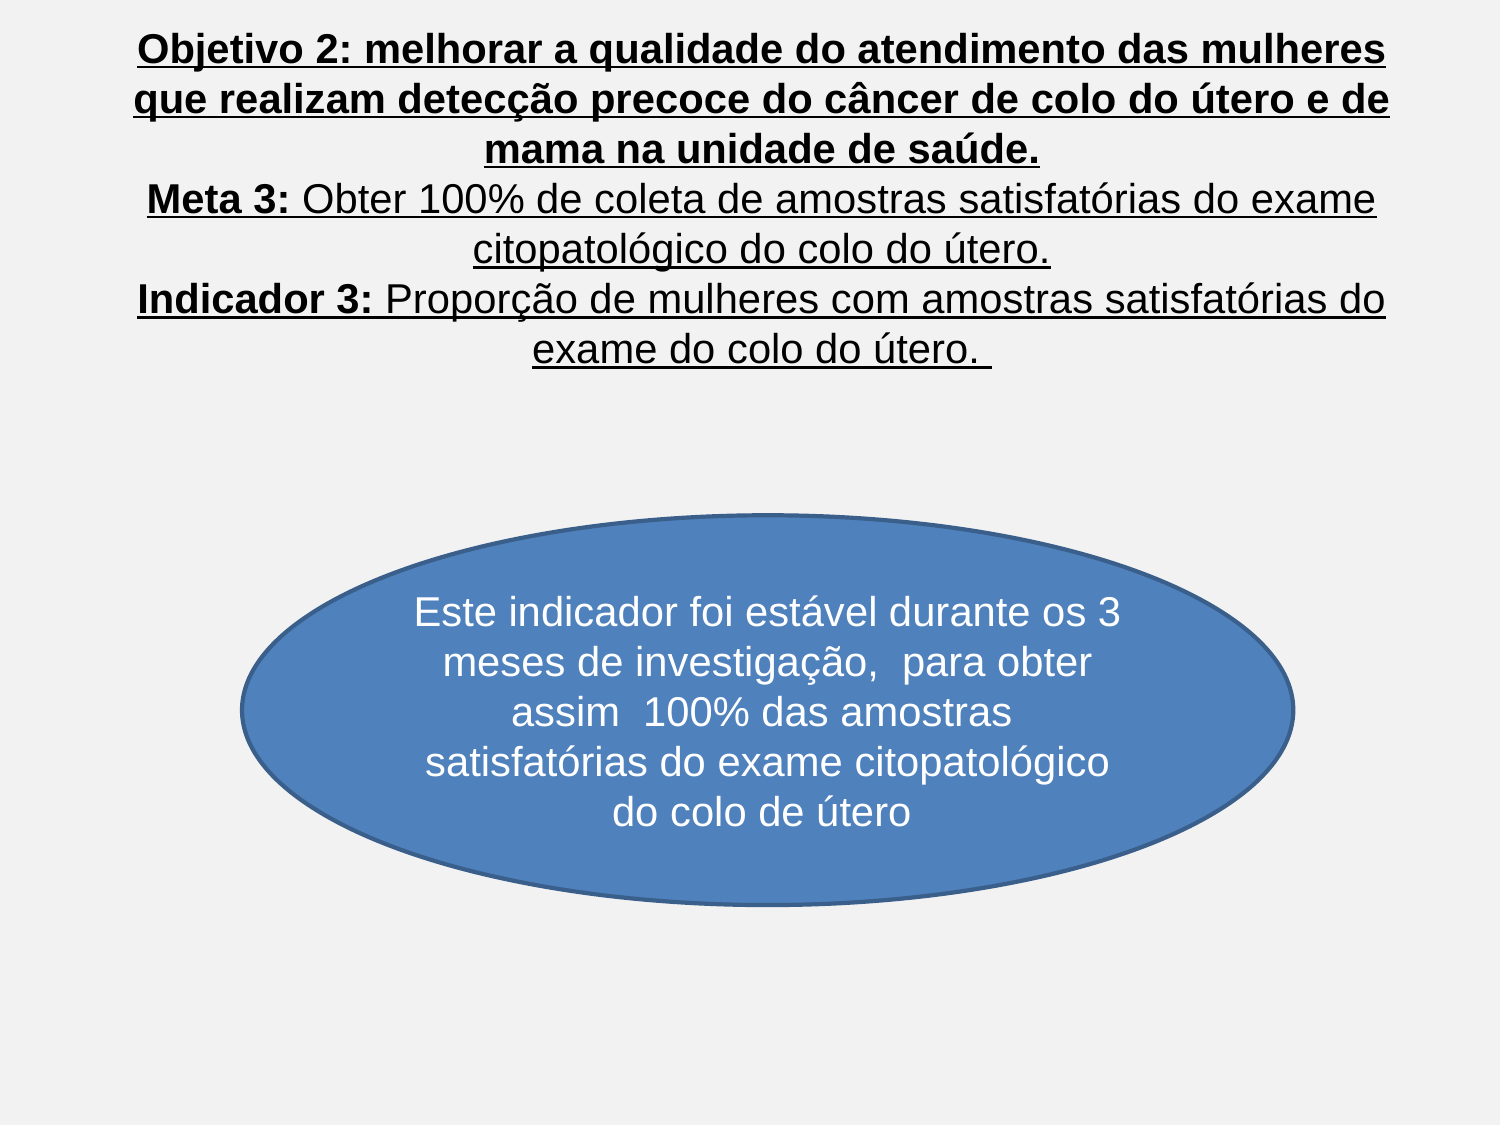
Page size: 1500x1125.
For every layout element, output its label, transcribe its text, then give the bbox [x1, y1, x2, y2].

title Objetivo 2: melhorar a qualidade do atendimento das mulheres que realizam detecção precoce do câncer de colo do útero e de mama na unidade de saúde. Meta 3: Obter 100% de coleta de amostras satisfatórias do exame citopatológico do colo do útero. Indicador 3: Proporção de mulheres com amostras satisfatórias do exame do colo do útero. [86, 0, 1437, 445]
text_box Este indicador foi estável durante os 3 meses de investigação, para obter assim 100% das amostras satisfatórias do exame citopatológico do colo de útero [239, 513, 1296, 908]
